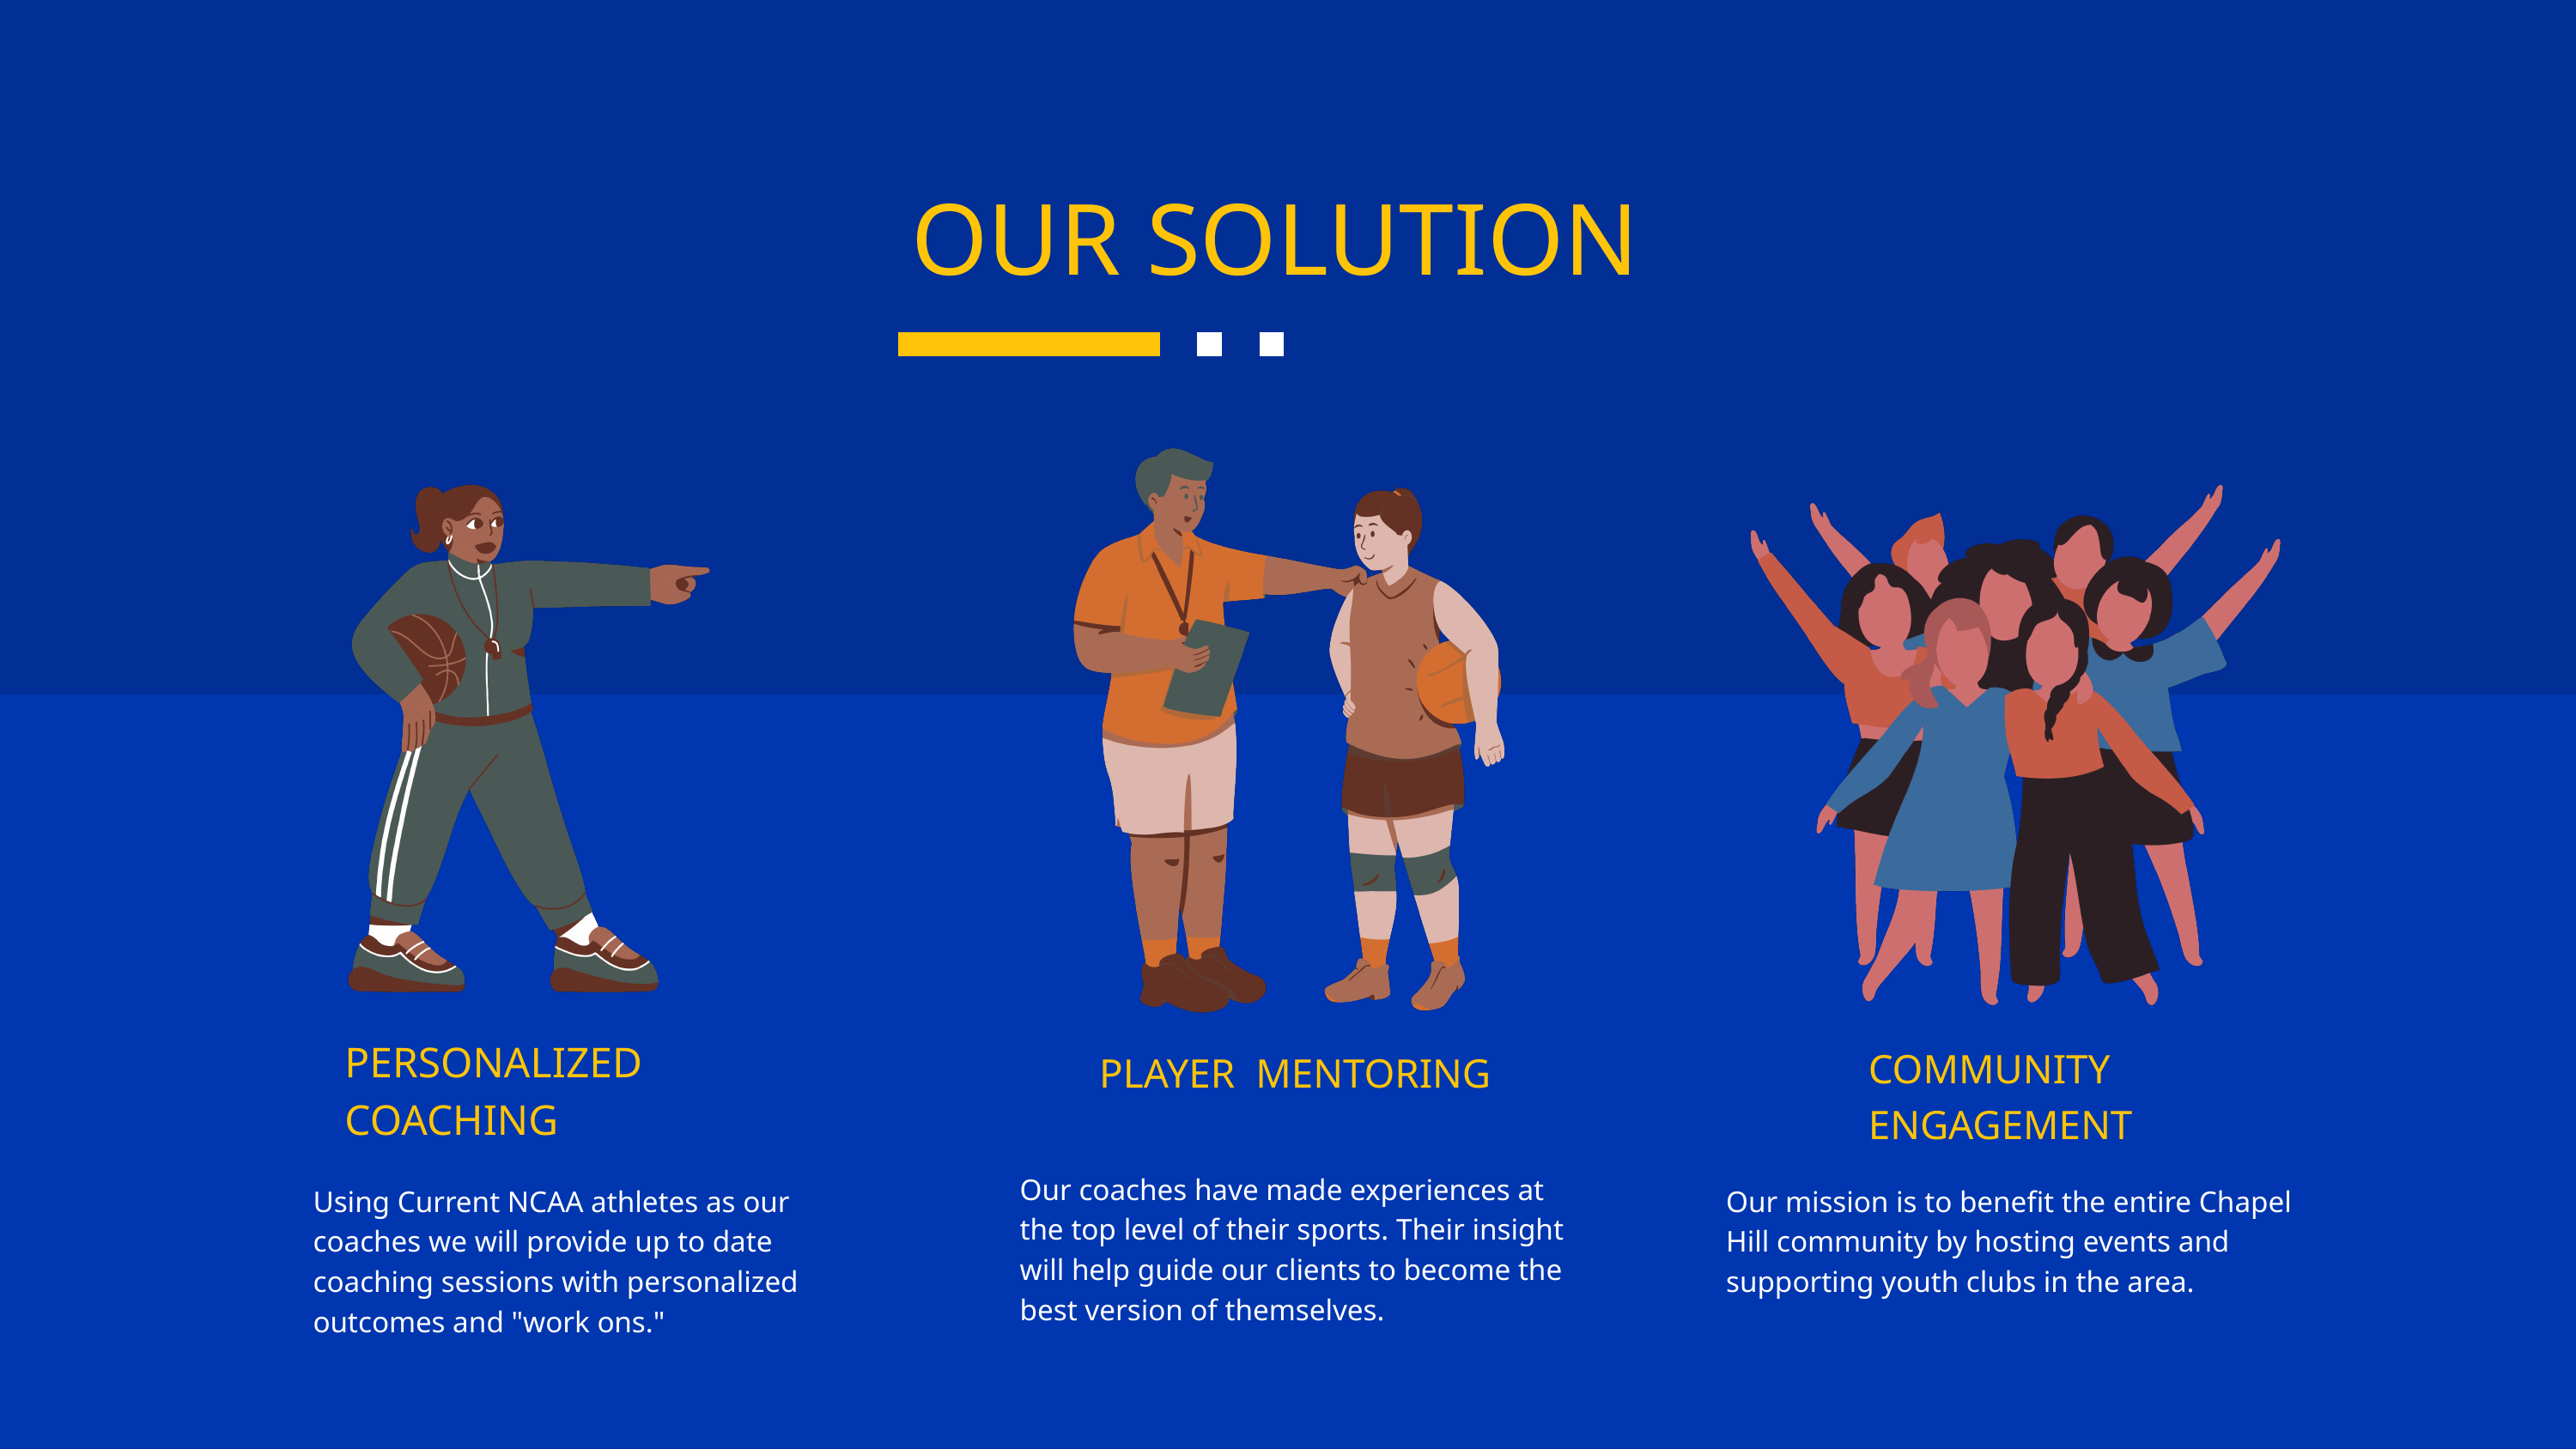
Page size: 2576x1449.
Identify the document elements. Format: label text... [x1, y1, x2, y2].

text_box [898, 331, 1160, 357]
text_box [1197, 331, 1223, 357]
text_box [1749, 484, 2281, 692]
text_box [1259, 331, 1285, 357]
text_box [344, 484, 711, 692]
text_box [1070, 434, 1506, 692]
text_box OUR SOLUTION [368, 156, 2208, 294]
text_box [0, 694, 2576, 1448]
